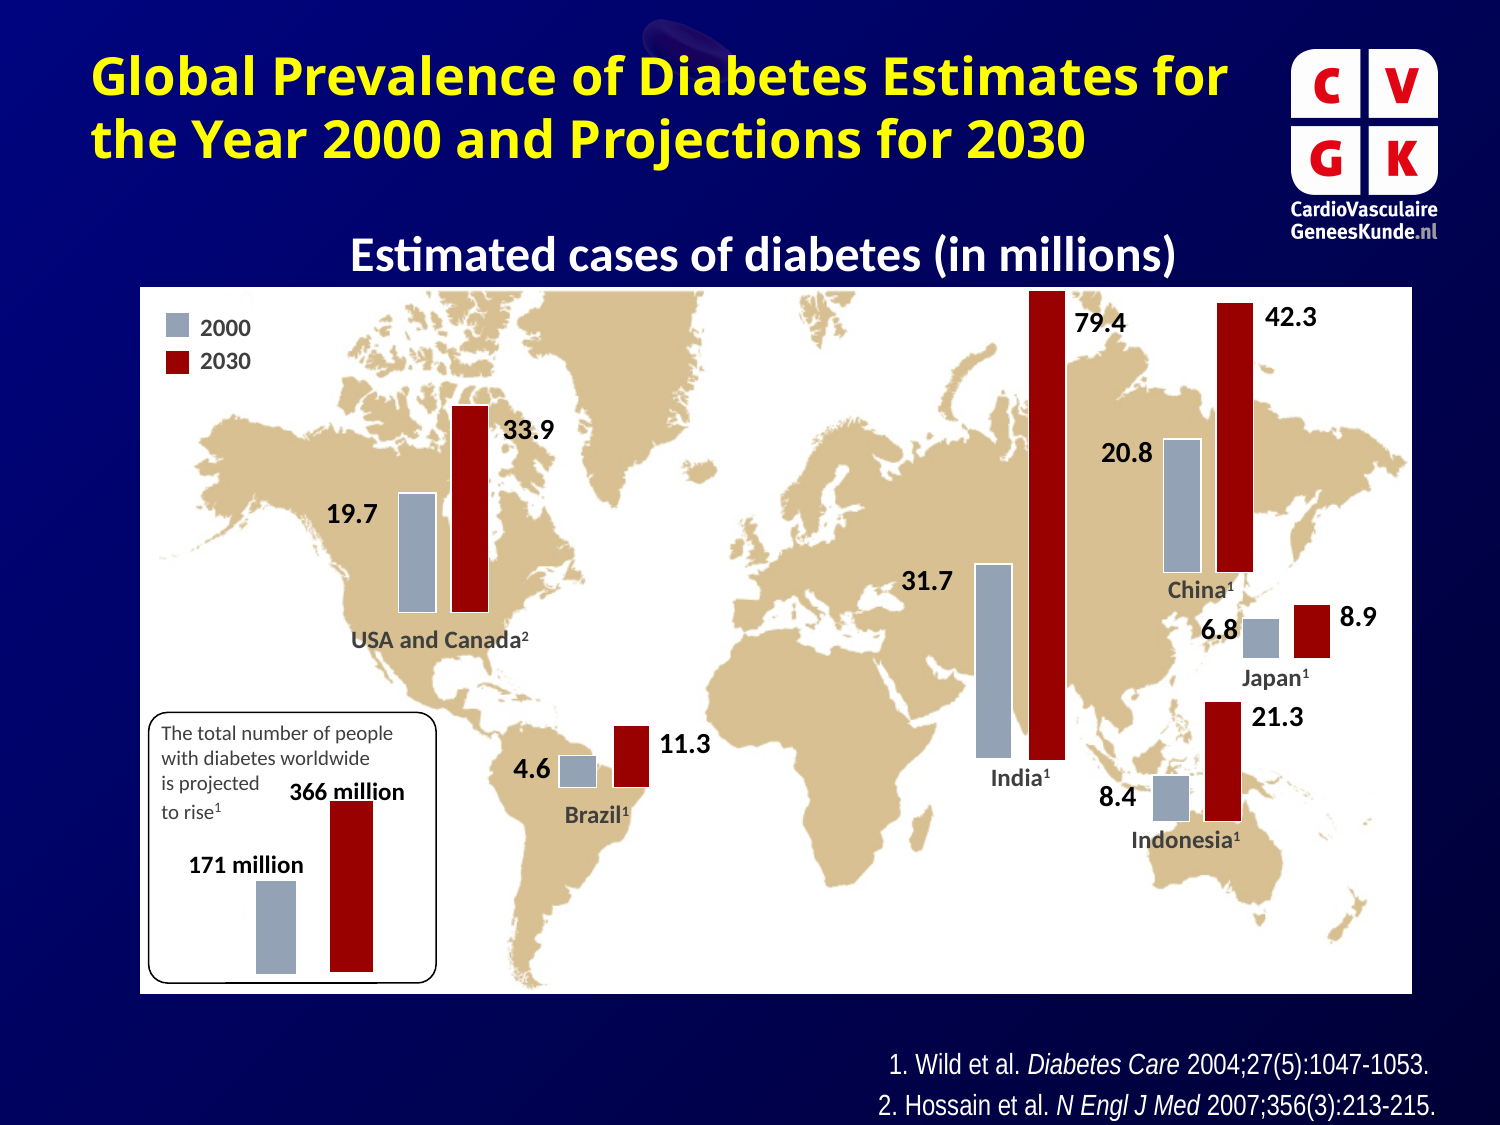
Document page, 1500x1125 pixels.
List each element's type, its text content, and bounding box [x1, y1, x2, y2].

picture [139, 287, 1412, 994]
picture [1291, 49, 1438, 239]
text_box 1. Wild et al. Diabetes Care 2004;27(5):1047-1053. 2. Hossain et al. N Engl J Med 2007;356(3):213-215. [165, 1037, 1452, 1114]
title Global Prevalence of Diabetes Estimates for the Year 2000 and Projections for 2030 [75, 35, 1312, 224]
text_box Estimated cases of diabetes (in millions) [237, 230, 1225, 285]
